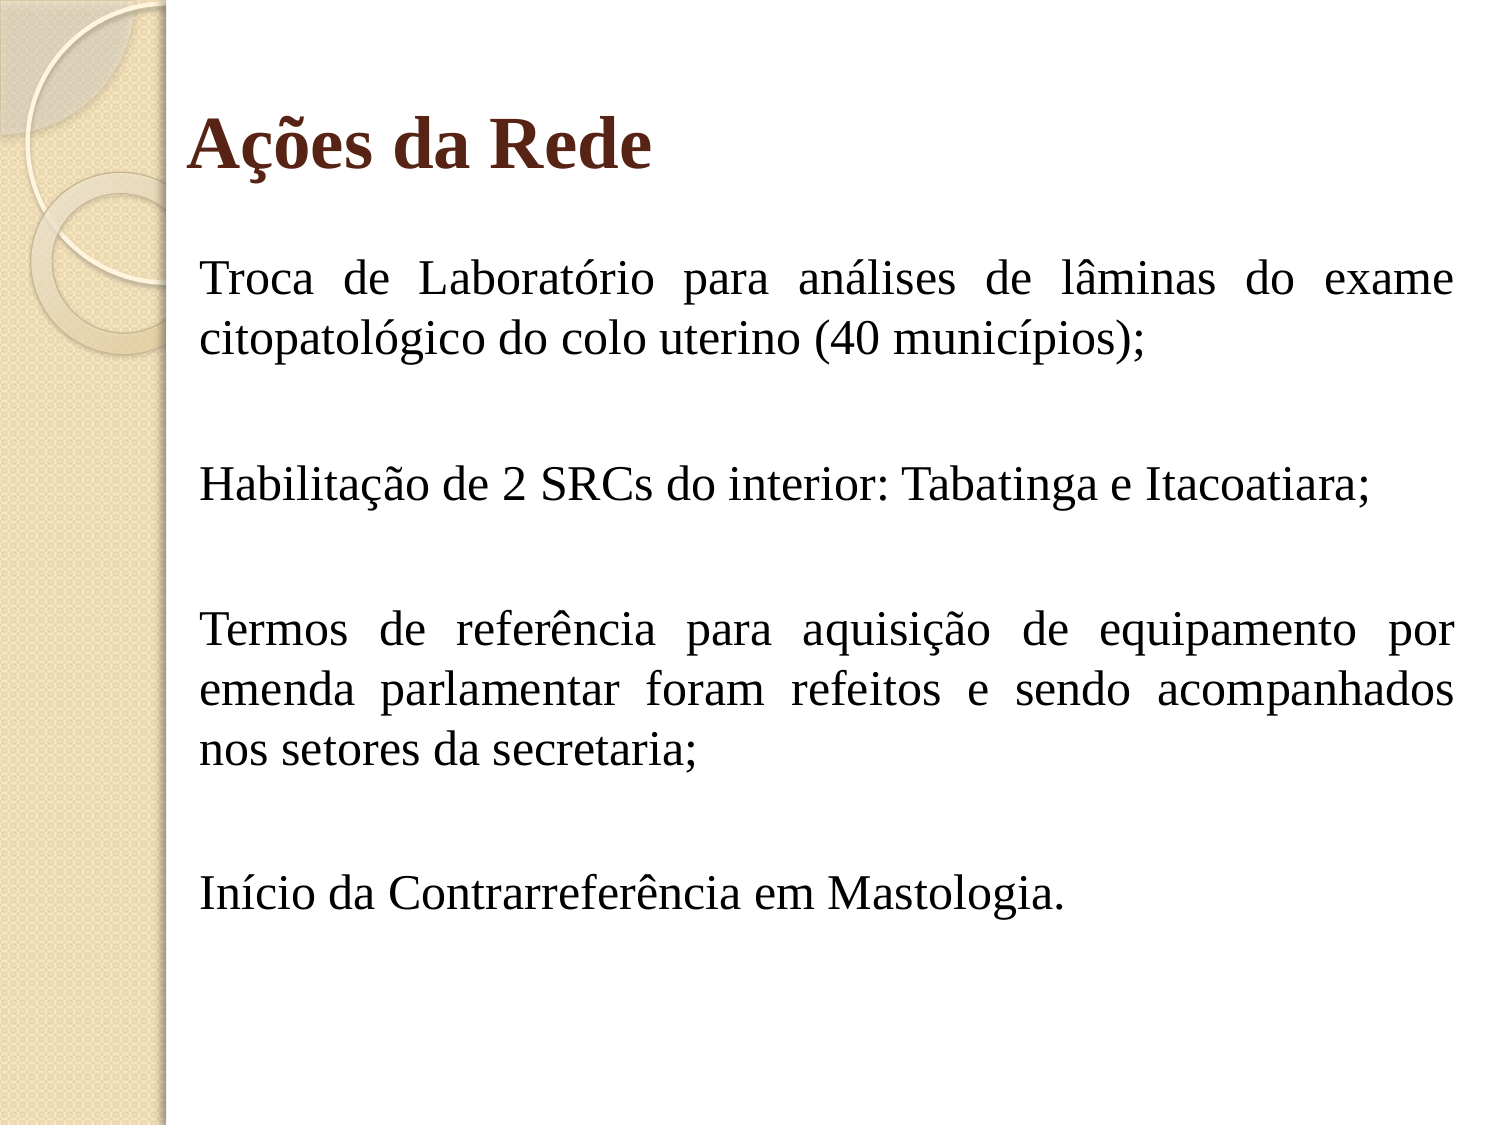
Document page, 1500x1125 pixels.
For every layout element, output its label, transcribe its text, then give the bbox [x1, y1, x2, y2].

list Troca de Laboratório para análises de lâminas do exame citopatológico do colo uterino (40 municípios); Habilitação de 2 SRCs do interior: Tabatinga e Itacoatiara; Termos de referência para aquisição de equipamento por emenda parlamentar foram refeitos e sendo acompanhados nos setores da secretaria; Início da Contrarreferência em Mastologia. [171, 237, 1471, 1025]
title Ações da Rede [171, 45, 1402, 233]
